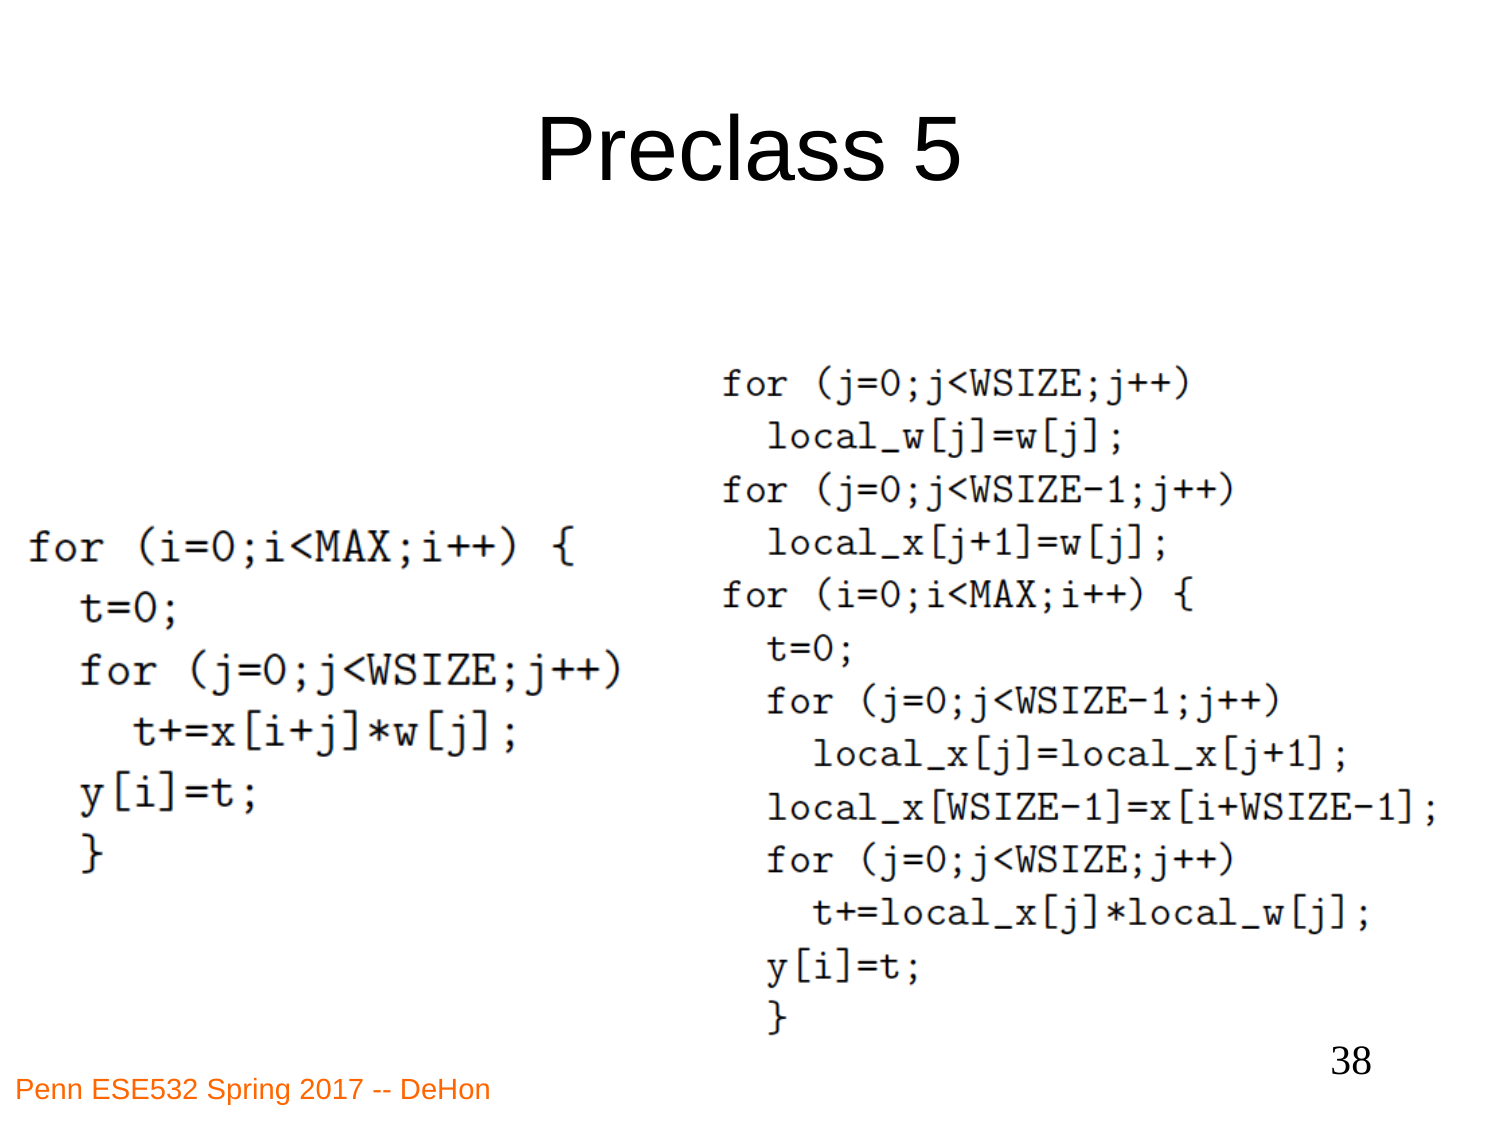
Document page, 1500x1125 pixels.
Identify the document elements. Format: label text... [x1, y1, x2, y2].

picture [687, 349, 1500, 1043]
picture [0, 503, 651, 899]
title Preclass 5 [112, 49, 1388, 238]
slide_number Penn ESE532 Spring 2017 -- DeHon [0, 1062, 688, 1125]
slide_number 38 [1074, 1050, 1388, 1101]
